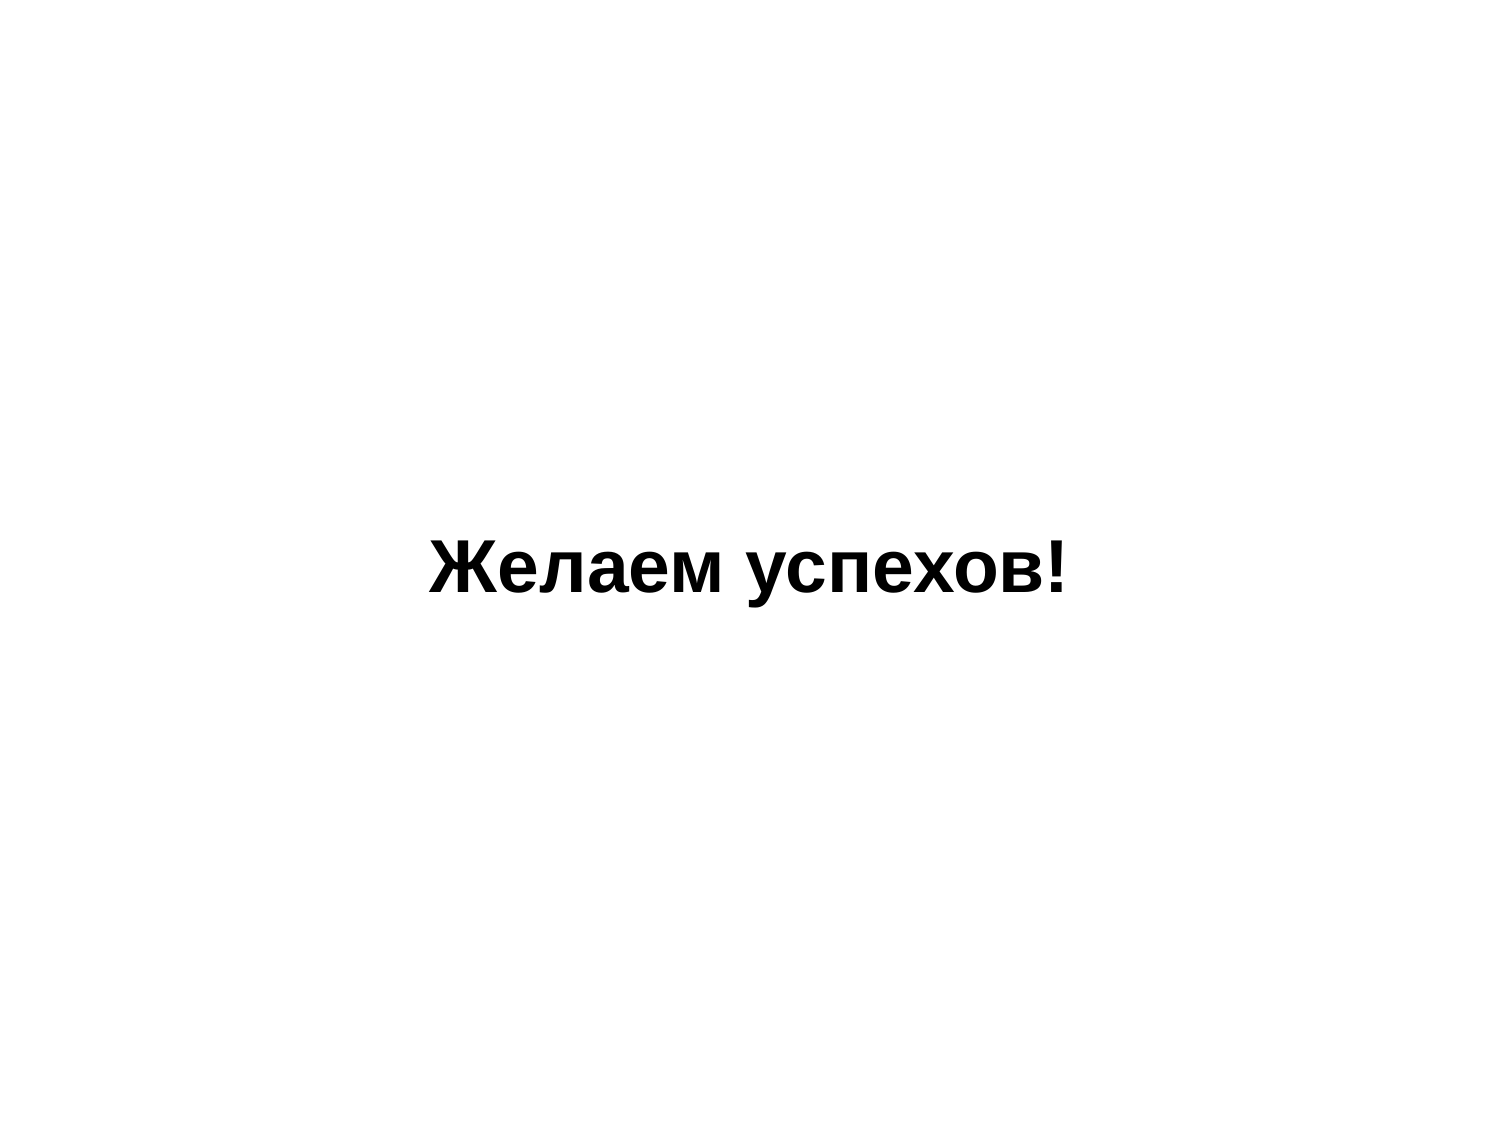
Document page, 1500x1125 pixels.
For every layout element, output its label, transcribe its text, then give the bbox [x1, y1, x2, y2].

title Желаем успехов! [75, 468, 1425, 657]
